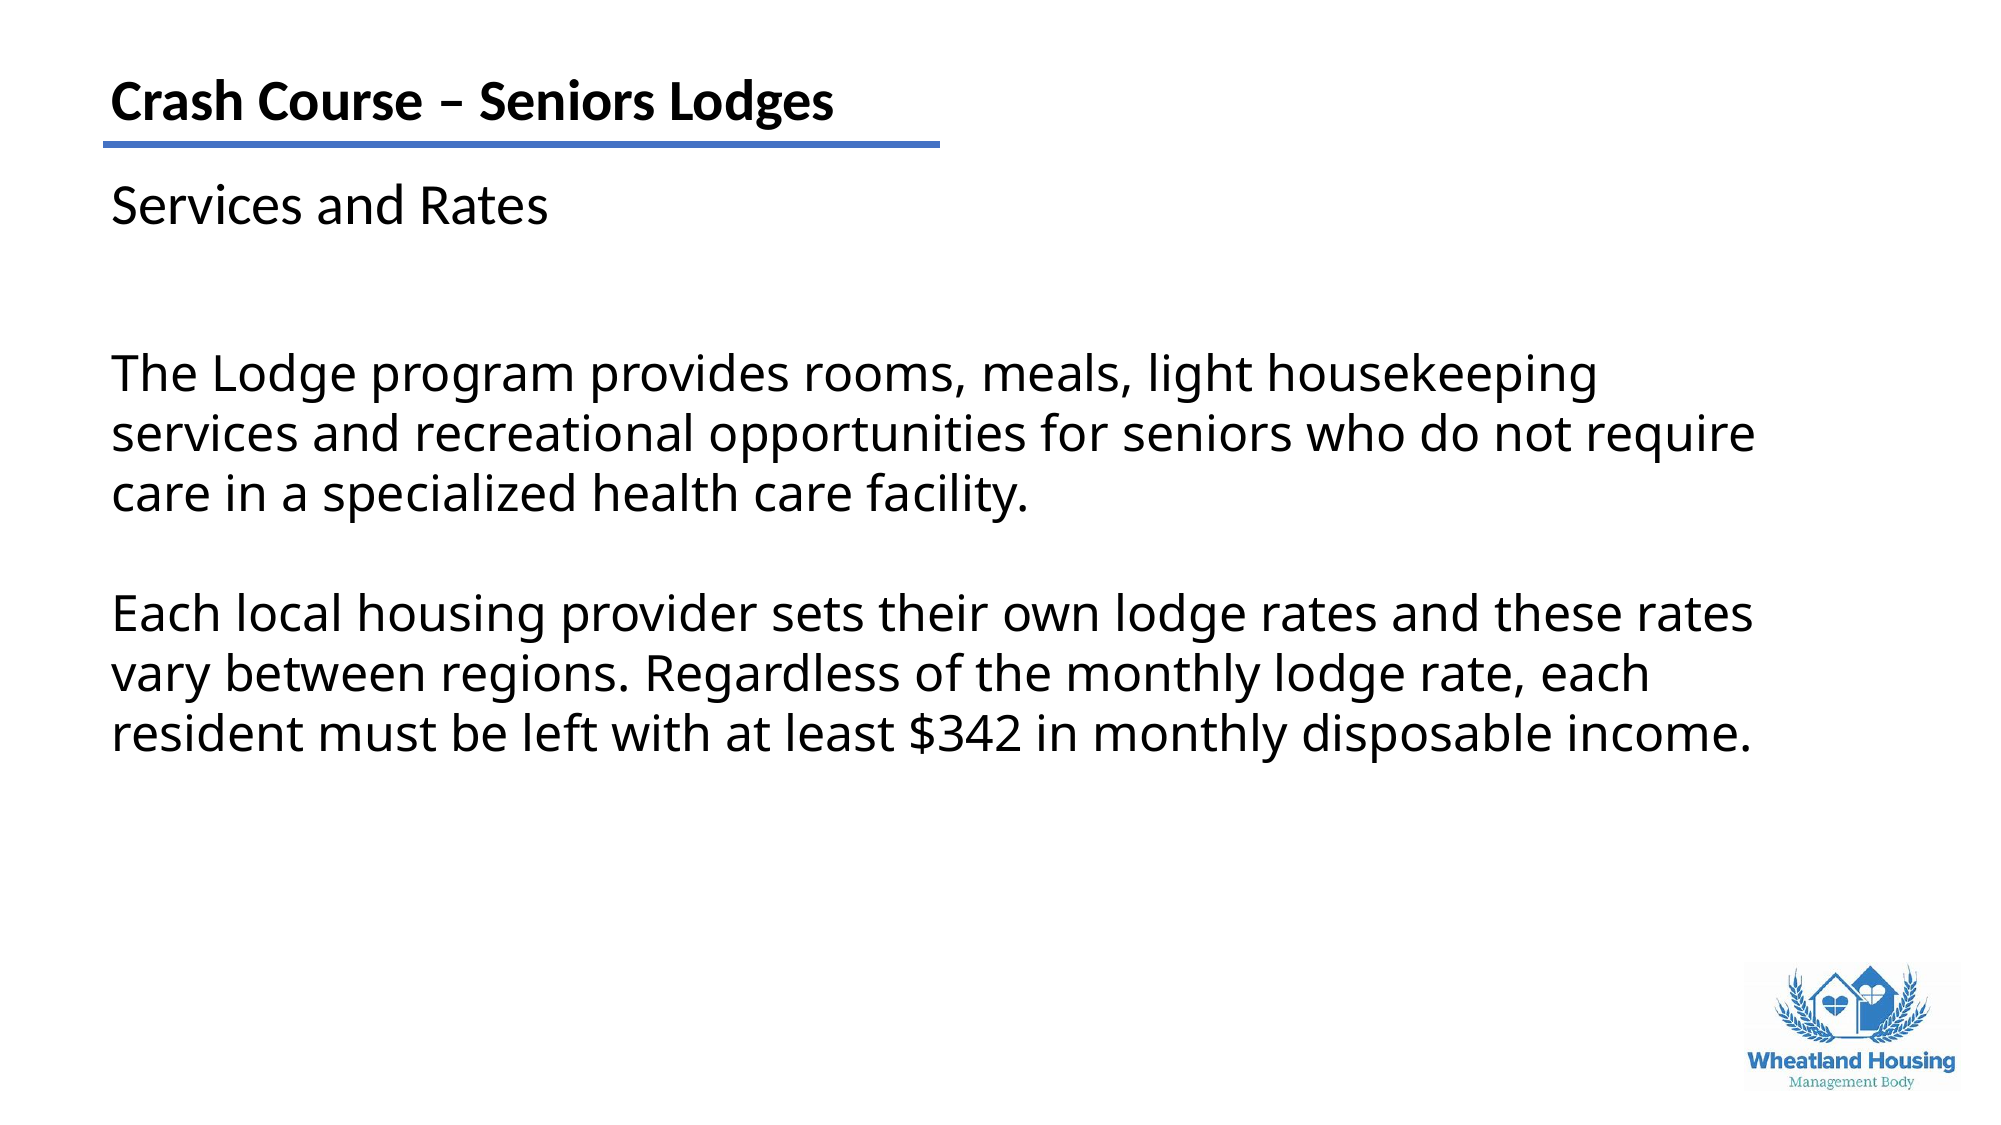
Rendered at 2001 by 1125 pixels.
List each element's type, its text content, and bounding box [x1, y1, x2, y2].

picture [1744, 962, 1961, 1091]
text_box Crash Course – Seniors Lodges Services and Rates The Lodge program provides rooms, meals, light housekeeping services and recreational opportunities for seniors who do not require care in a specialized health care facility. Each local housing provider sets their own lodge rates and these rates vary between regions. Regardless of the monthly lodge rate, each resident must be left with at least $342 in monthly disposable income. [96, 54, 1779, 1014]
